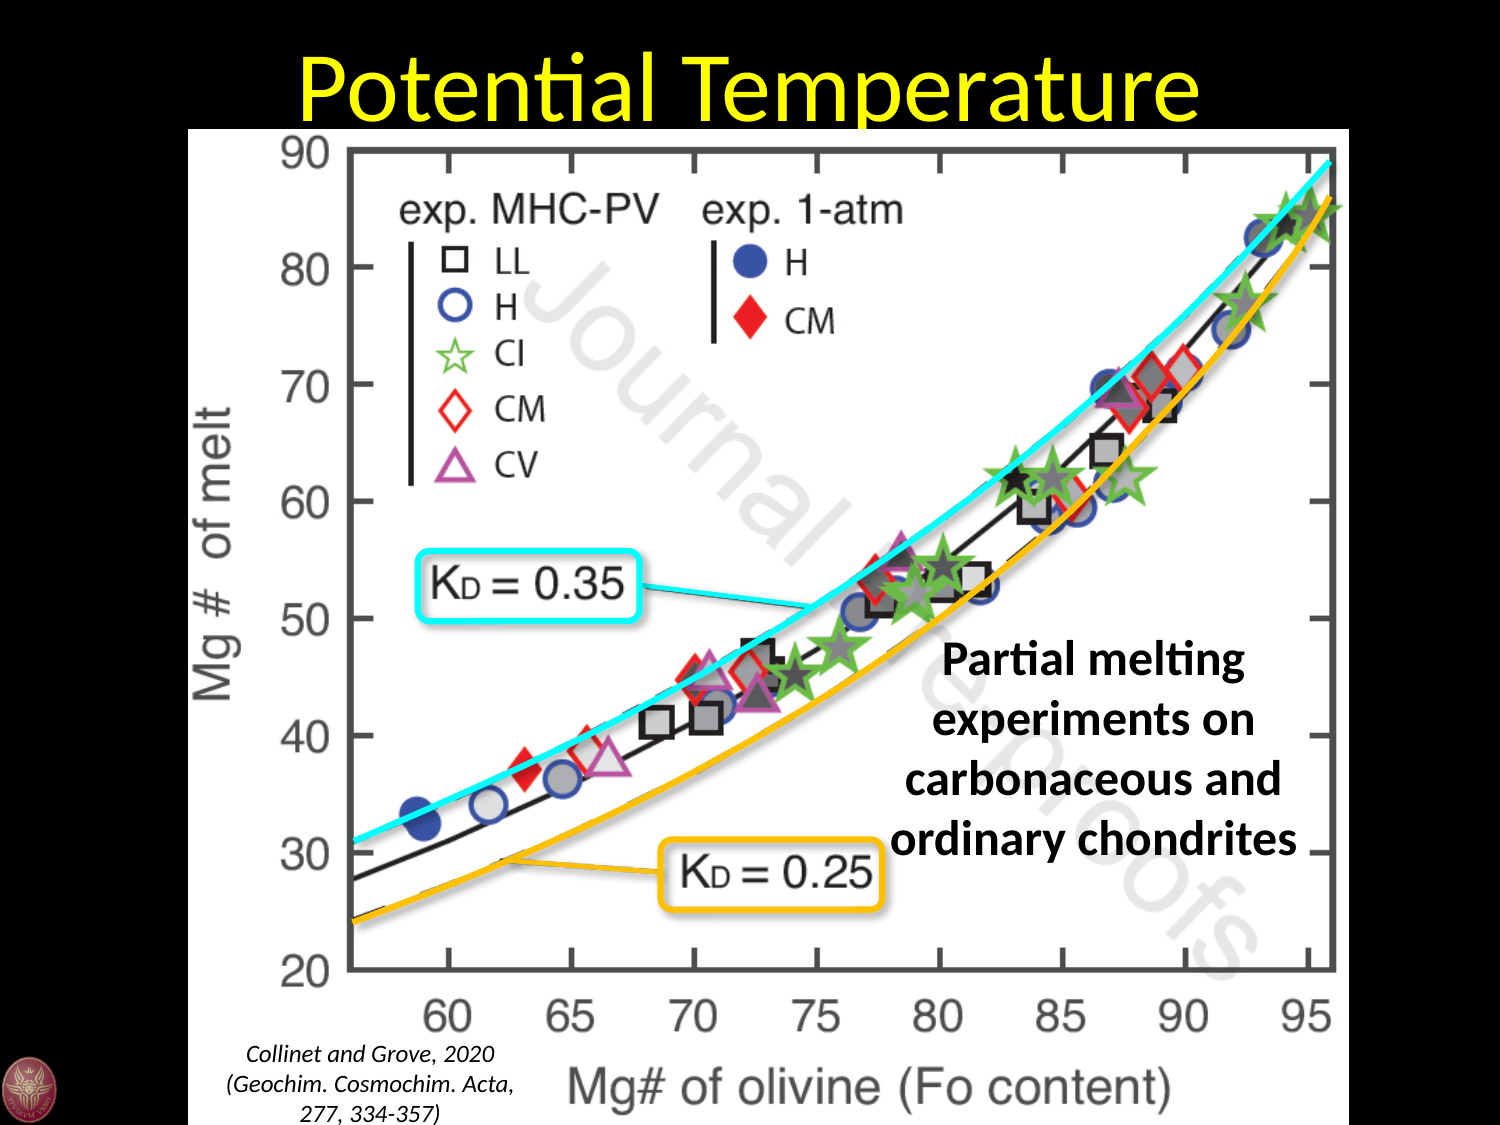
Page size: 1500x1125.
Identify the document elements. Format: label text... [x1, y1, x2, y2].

picture [188, 128, 1349, 1125]
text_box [639, 584, 811, 607]
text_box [506, 860, 661, 873]
text_box Potential Temperature [0, 14, 1500, 150]
picture [0, 1055, 60, 1125]
